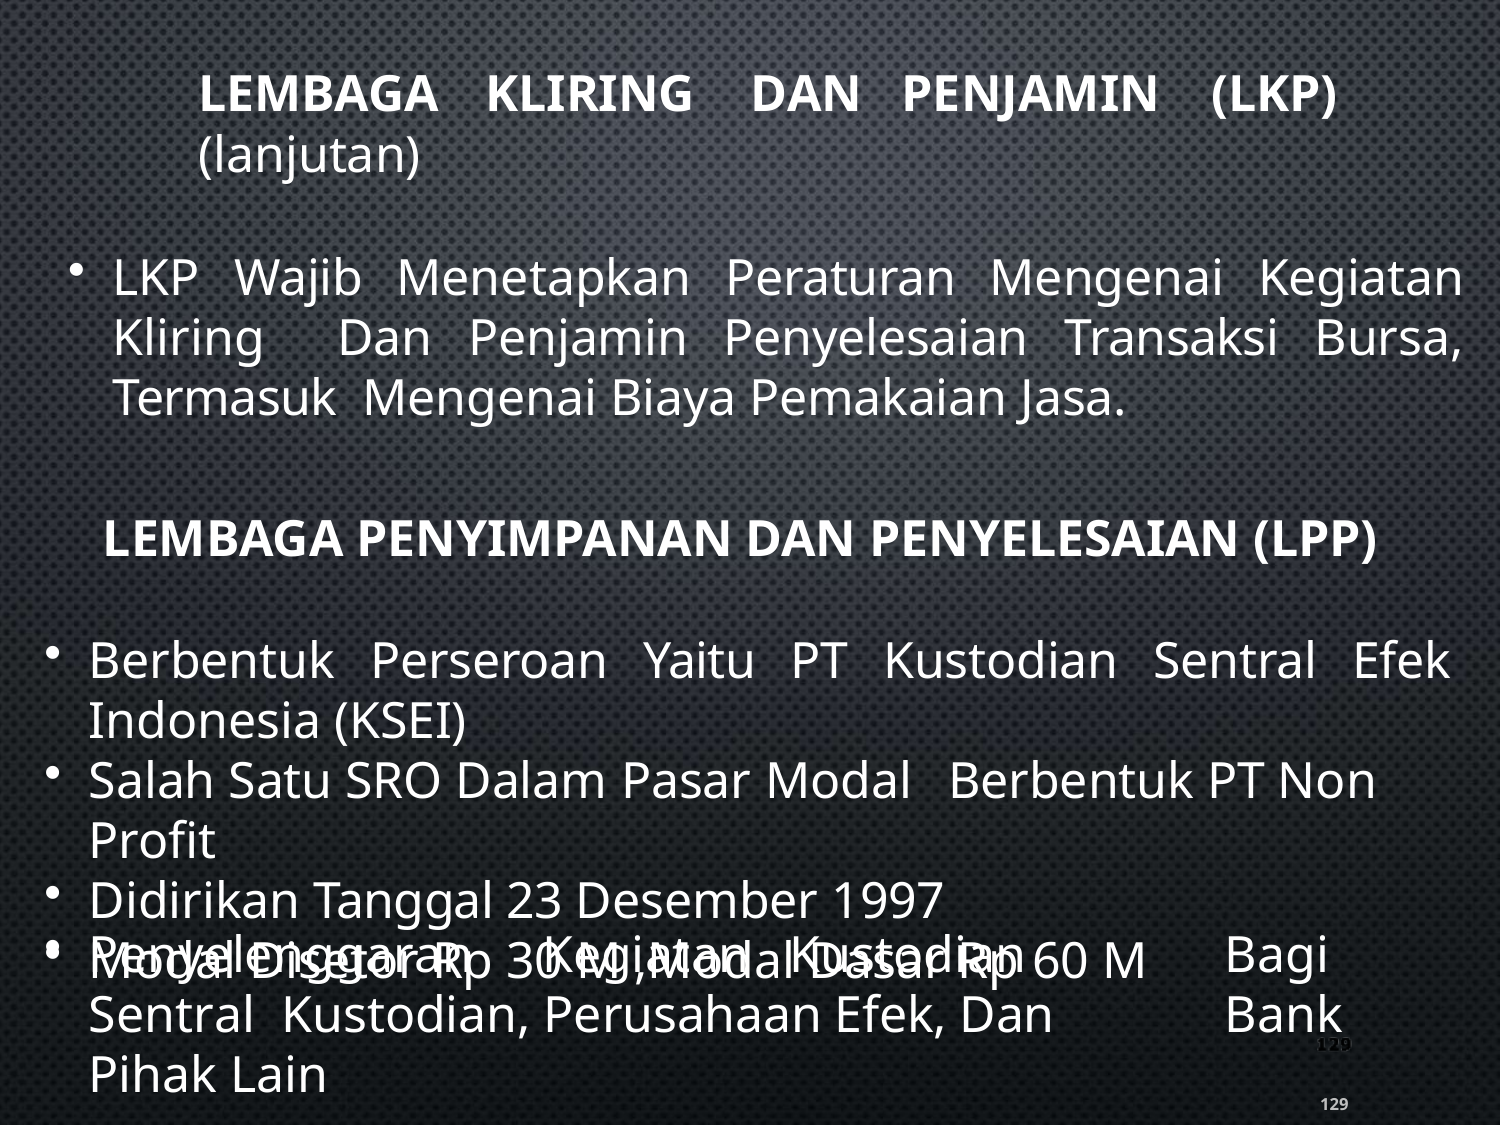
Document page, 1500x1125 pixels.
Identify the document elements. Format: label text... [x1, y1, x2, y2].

text_box Bagi Bank 129 [1222, 920, 1488, 1114]
text_box LKP Wajib Menetapkan Peraturan Mengenai Kegiatan Kliring Dan Penjamin Penyelesaian Transaksi Bursa, Termasuk Mengenai Biaya Pemakaian Jasa. LEMBAGA PENYIMPANAN DAN PENYELESAIAN (LPP) Berbentuk Perseroan Yaitu PT Kustodian Sentral Efek Indonesia (KSEI) Salah Satu SRO Dalam Pasar Modal Berbentuk PT Non Profit Didirikan Tanggal 23 Desember 1997 Modal Disetor Rp 30 M ,Modal Dasar Rp 60 M [42, 243, 1487, 989]
text_box Penyelenggaran Kegiatan Kustodian Sentral Kustodian, Perusahaan Efek, Dan Pihak Lain [42, 920, 1171, 1103]
picture [0, 0, 1500, 1125]
title LEMBAGA KLIRING DAN PENJAMIN (LKP) (lanjutan) [196, 59, 1353, 243]
